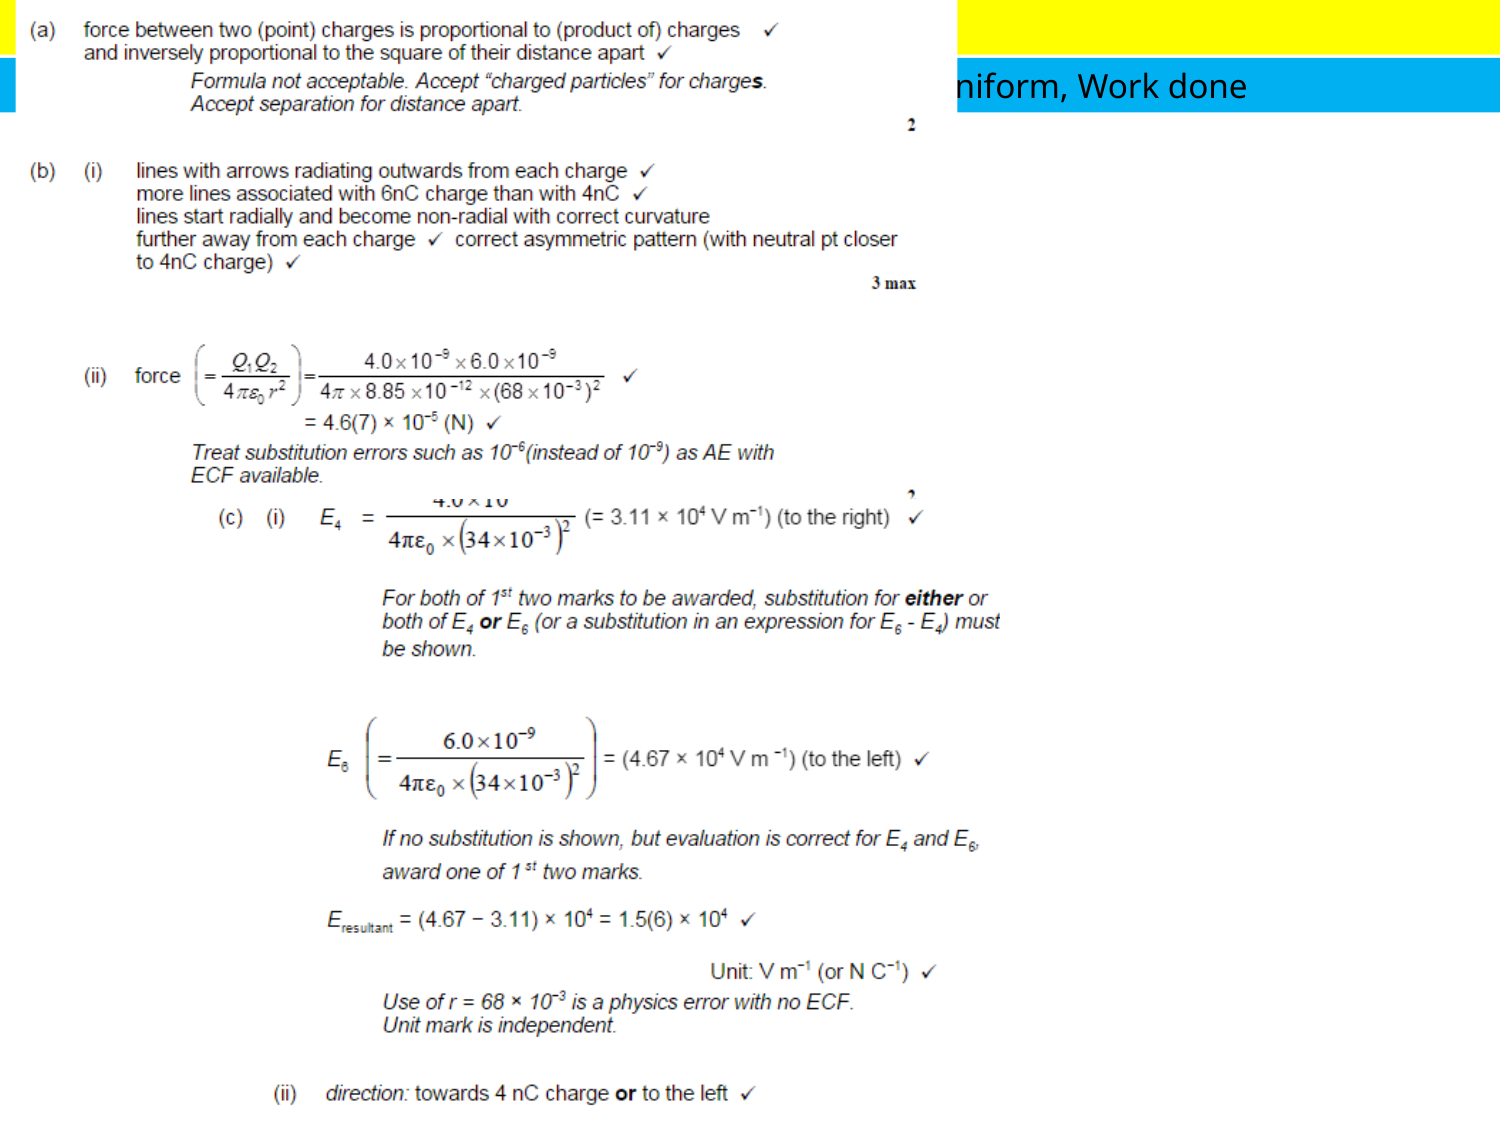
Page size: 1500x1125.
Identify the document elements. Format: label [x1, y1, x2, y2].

picture [15, 0, 1000, 1125]
